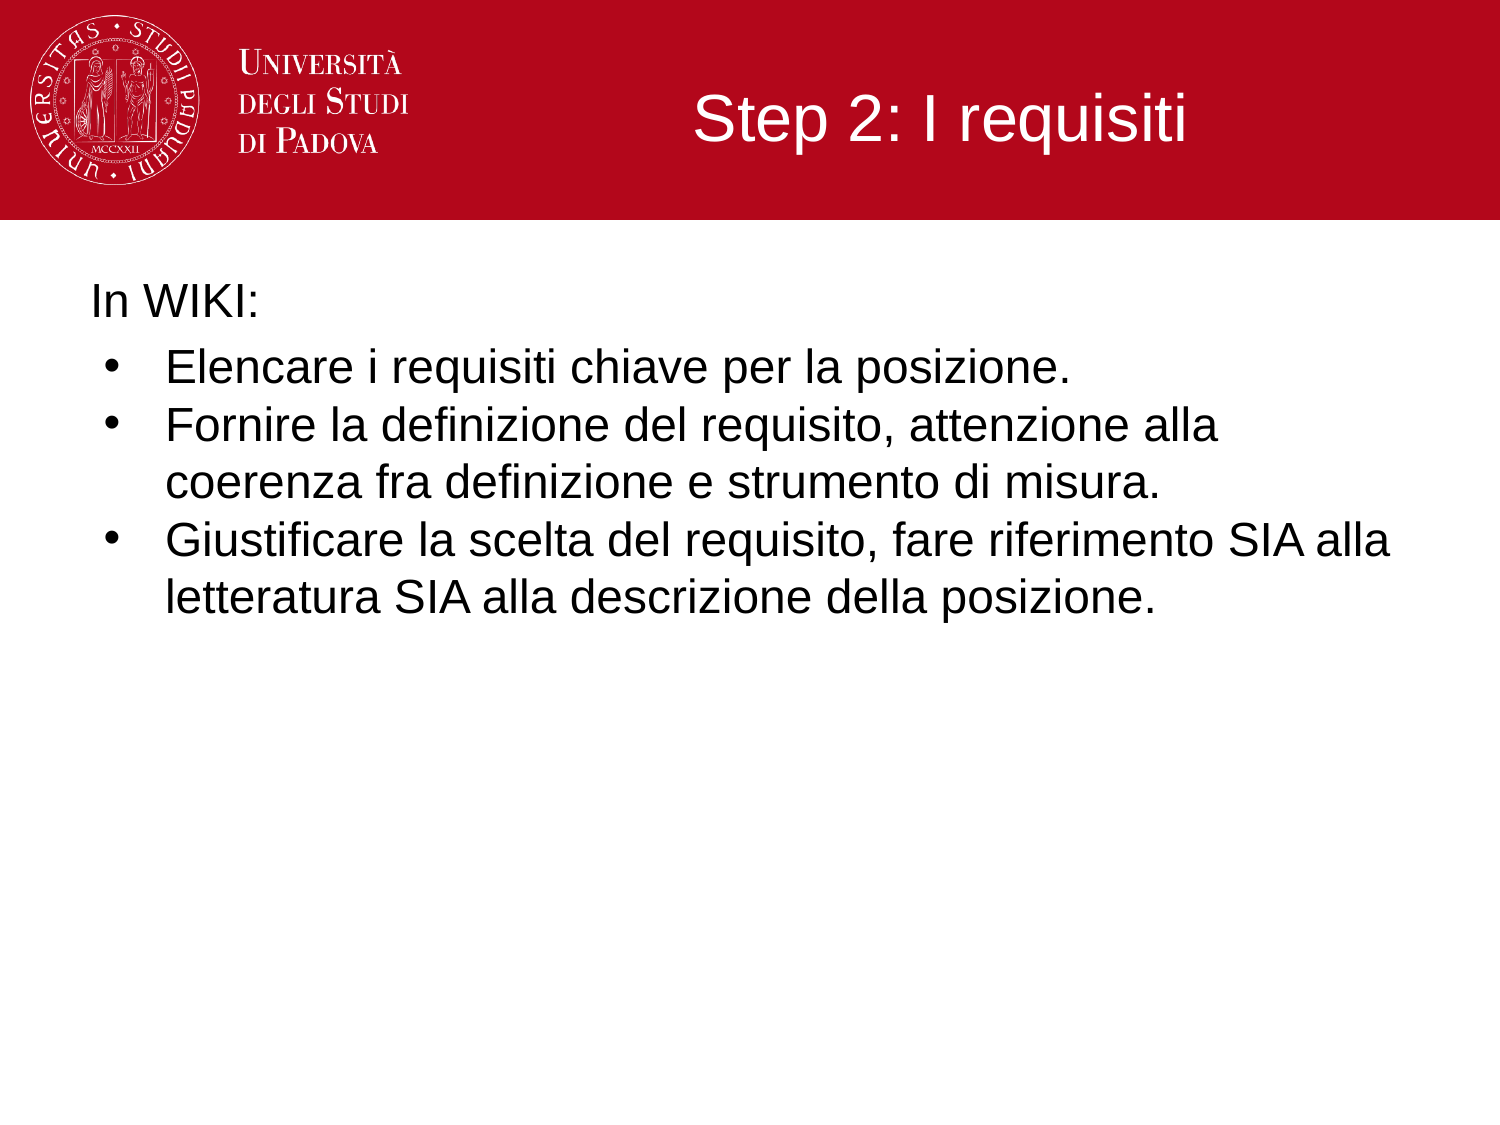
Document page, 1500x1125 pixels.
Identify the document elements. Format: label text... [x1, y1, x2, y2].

text_box Step 2: I requisiti [450, 56, 1450, 173]
picture [30, 15, 408, 185]
list In WIKI: Elencare i requisiti chiave per la posizione. Fornire la definizione del requisito, attenzione alla coerenza fra definizione e strumento di misura. Giustificare la scelta del requisito, fare riferimento SIA alla letteratura SIA alla descrizione della posizione. [75, 262, 1425, 1080]
